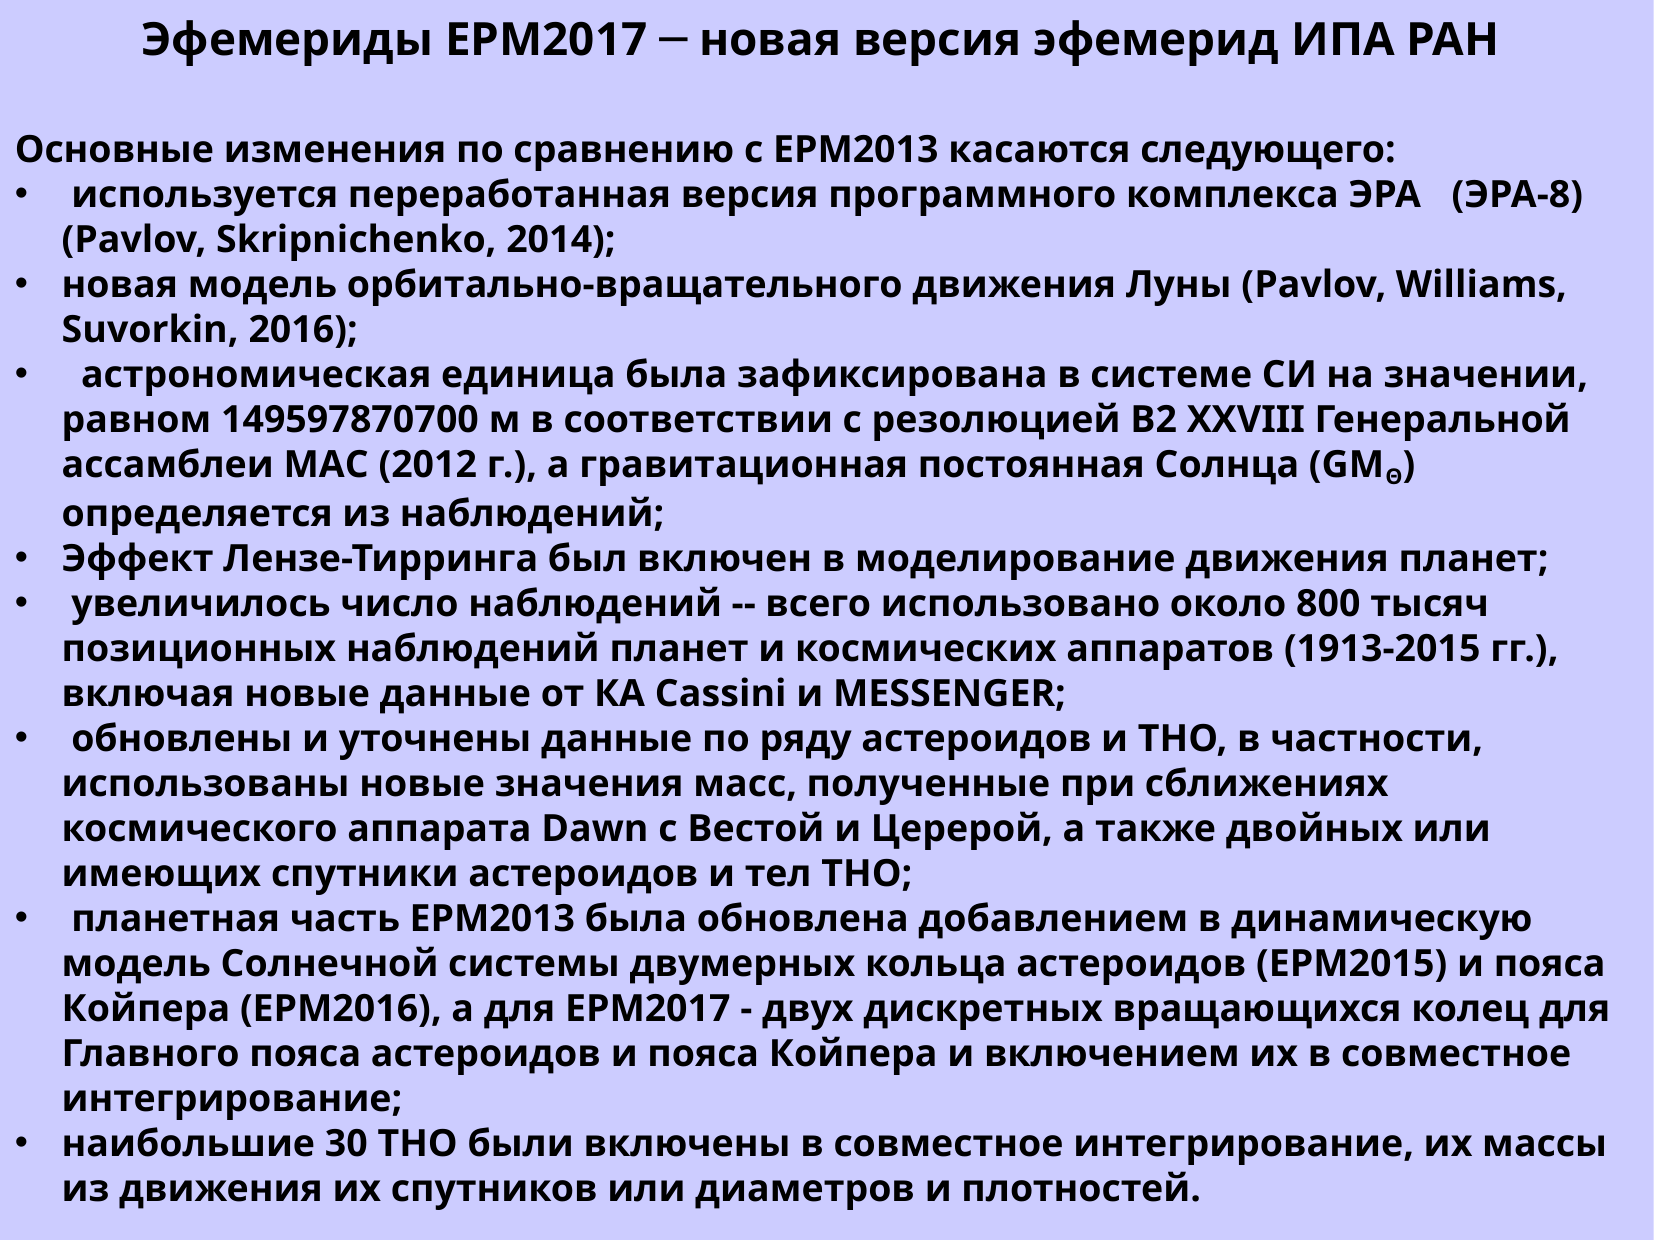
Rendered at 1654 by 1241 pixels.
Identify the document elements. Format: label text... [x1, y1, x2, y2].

text_box Эфемериды EPM2017 ─ новая версия эфемерид ИПА РАН Основные изменения по сравнению с EPM2013 касаются следующего: используется переработанная версия программного комплекса ЭРА (ЭРА-8) (Pavlov, Skripnichenko, 2014); новая модель орбитально-вращательного движения Луны (Pavlov, Williams, Suvorkin, 2016); астрономическая единица была зафиксирована в системе СИ на значении, равном 149597870700 м в соответствии с резолюцией B2 XXVIII Генеральной ассамблеи МАС (2012 г.), а гравитационная постоянная Солнца (GMΘ) определяется из наблюдений; Эффект Лензе-Тирринга был включен в моделирование движения планет; увеличилось число наблюдений -- всего использовано около 800 тысяч позиционных наблюдений планет и космических аппаратов (1913-2015 гг.), включая новые данные от КА Cassini и MESSENGER; обновлены и уточнены данные по ряду астероидов и ТНО, в частности, использованы новые значения масс, полученные при сближениях космического аппарата Dawn с Вестой и Церерой, а также двойных или имеющих спутники астероидов и тел ТНО; планетная часть EPM2013 была обновлена добавлением в динамическую модель Солнечной системы двумерных кольца астероидов (EPM2015) и пояса Койпера (EPM2016), а для EPM2017 - двух дискретных вращающихся колец для Главного пояса астероидов и пояса Койпера и включением их в совместное интегрирование; наибольшие 30 ТНО были включены в совместное интегрирование, их массы из движения их спутников или диаметров и плотностей. [0, 2, 1654, 1241]
